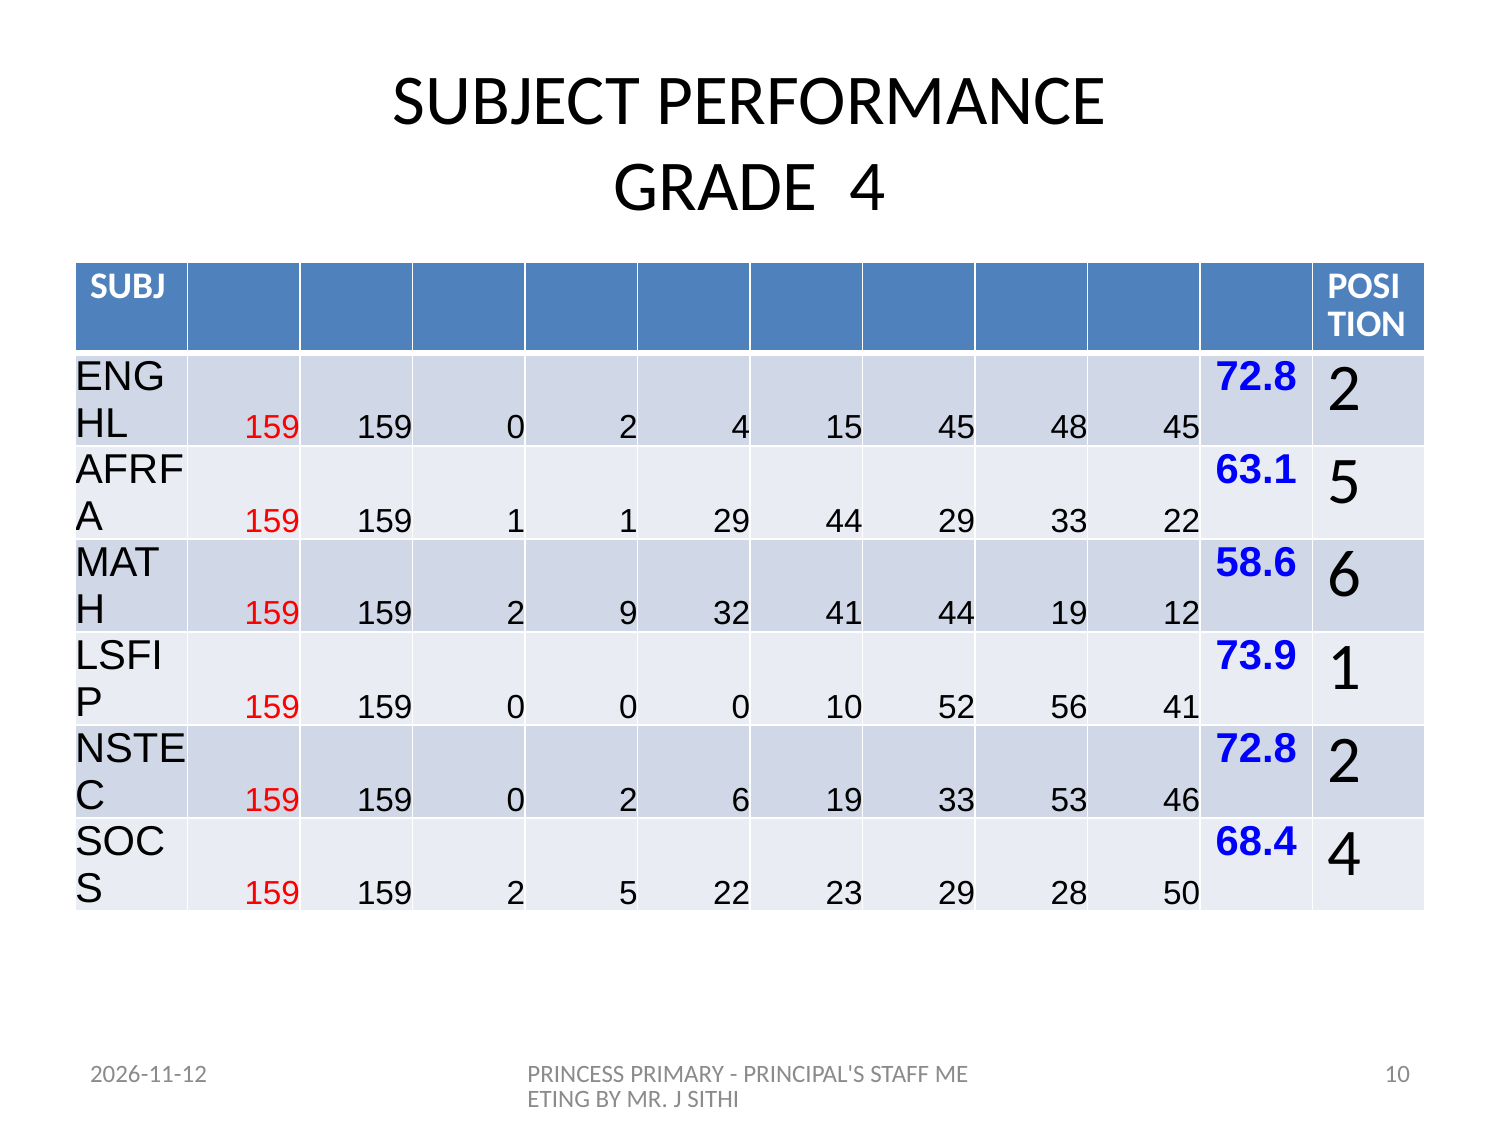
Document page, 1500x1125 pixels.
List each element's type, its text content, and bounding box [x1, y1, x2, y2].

table_cell 23 [751, 819, 862, 910]
table_cell 0 [526, 633, 637, 724]
table_cell 2 [526, 726, 637, 817]
table_cell 22 [638, 819, 749, 910]
table_cell 28 [976, 819, 1087, 910]
table_cell LSFIP [76, 633, 187, 724]
table_cell 1 [1313, 633, 1424, 724]
table_header [638, 263, 749, 350]
table_cell 73.9 [1201, 633, 1312, 724]
table_cell 159 [301, 726, 412, 817]
table_header [526, 263, 637, 350]
slide_number 10 [1074, 1042, 1425, 1103]
table_cell 52 [863, 633, 974, 724]
table_cell 19 [976, 540, 1087, 631]
footer PRINCESS PRIMARY - PRINCIPAL'S STAFF MEETING BY MR. J SITHI [512, 1042, 988, 1103]
table_cell 63.1 [1201, 447, 1312, 538]
table_cell 58.6 [1201, 540, 1312, 631]
table_cell 159 [301, 633, 412, 724]
table_cell 159 [188, 726, 299, 817]
table_cell 159 [301, 819, 412, 910]
table_cell 50 [1088, 819, 1199, 910]
table_cell 159 [301, 540, 412, 631]
table_cell 72.8 [1201, 356, 1312, 445]
table_cell 10 [751, 633, 862, 724]
table_header [1088, 263, 1199, 350]
title SUBJECT PERFORMANCE GRADE 4 [75, 45, 1425, 233]
table_cell 45 [863, 356, 974, 445]
table_cell 2 [413, 540, 524, 631]
table_cell 1 [526, 447, 637, 538]
table_cell 0 [413, 726, 524, 817]
table_header [301, 263, 412, 350]
table_cell 2 [526, 356, 637, 445]
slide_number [75, 1042, 425, 1103]
table_cell 33 [863, 726, 974, 817]
table_cell 5 [526, 819, 637, 910]
table_cell 48 [976, 356, 1087, 445]
table_cell 29 [863, 447, 974, 538]
table_header [863, 263, 974, 350]
table_cell ENGHL [76, 356, 187, 445]
table_cell 2 [413, 819, 524, 910]
table_cell 159 [188, 447, 299, 538]
table_header POSITION [1313, 263, 1424, 350]
table_cell 72.8 [1201, 726, 1312, 817]
table_cell SOCS [76, 819, 187, 910]
table_cell 159 [301, 356, 412, 445]
table_header [413, 263, 524, 350]
table_cell 44 [863, 540, 974, 631]
table_cell 9 [526, 540, 637, 631]
table_cell 1 [413, 447, 524, 538]
table_cell 44 [751, 447, 862, 538]
table_cell 4 [1313, 819, 1424, 910]
table_cell 15 [751, 356, 862, 445]
table_cell 33 [976, 447, 1087, 538]
table_header [188, 263, 299, 350]
table_cell 19 [751, 726, 862, 817]
table_cell 0 [413, 633, 524, 724]
table_cell NSTEC [76, 726, 187, 817]
table_cell 159 [301, 447, 412, 538]
table_cell 159 [188, 819, 299, 910]
table_cell 159 [188, 540, 299, 631]
table_cell 4 [638, 356, 749, 445]
table_header [751, 263, 862, 350]
table_header [1201, 263, 1312, 350]
table_header [976, 263, 1087, 350]
table_cell 159 [188, 356, 299, 445]
table_cell 53 [976, 726, 1087, 817]
table_cell 46 [1088, 726, 1199, 817]
table_header SUBJ [76, 263, 187, 350]
table_cell 0 [638, 633, 749, 724]
table_cell 0 [413, 356, 524, 445]
table_cell 45 [1088, 356, 1199, 445]
table_cell 2 [1313, 356, 1424, 445]
table_cell 41 [1088, 633, 1199, 724]
table_cell 12 [1088, 540, 1199, 631]
table_cell 29 [863, 819, 974, 910]
table_cell MATH [76, 540, 187, 631]
table_cell AFRFA [76, 447, 187, 538]
table_cell 41 [751, 540, 862, 631]
table_cell 5 [1313, 447, 1424, 538]
table_cell 6 [1313, 540, 1424, 631]
table_cell 68.4 [1201, 819, 1312, 910]
table_cell 22 [1088, 447, 1199, 538]
table_cell 29 [638, 447, 749, 538]
table_cell 2 [1313, 726, 1424, 817]
table_cell 32 [638, 540, 749, 631]
table_cell 6 [638, 726, 749, 817]
table_cell 56 [976, 633, 1087, 724]
table_cell 159 [188, 633, 299, 724]
